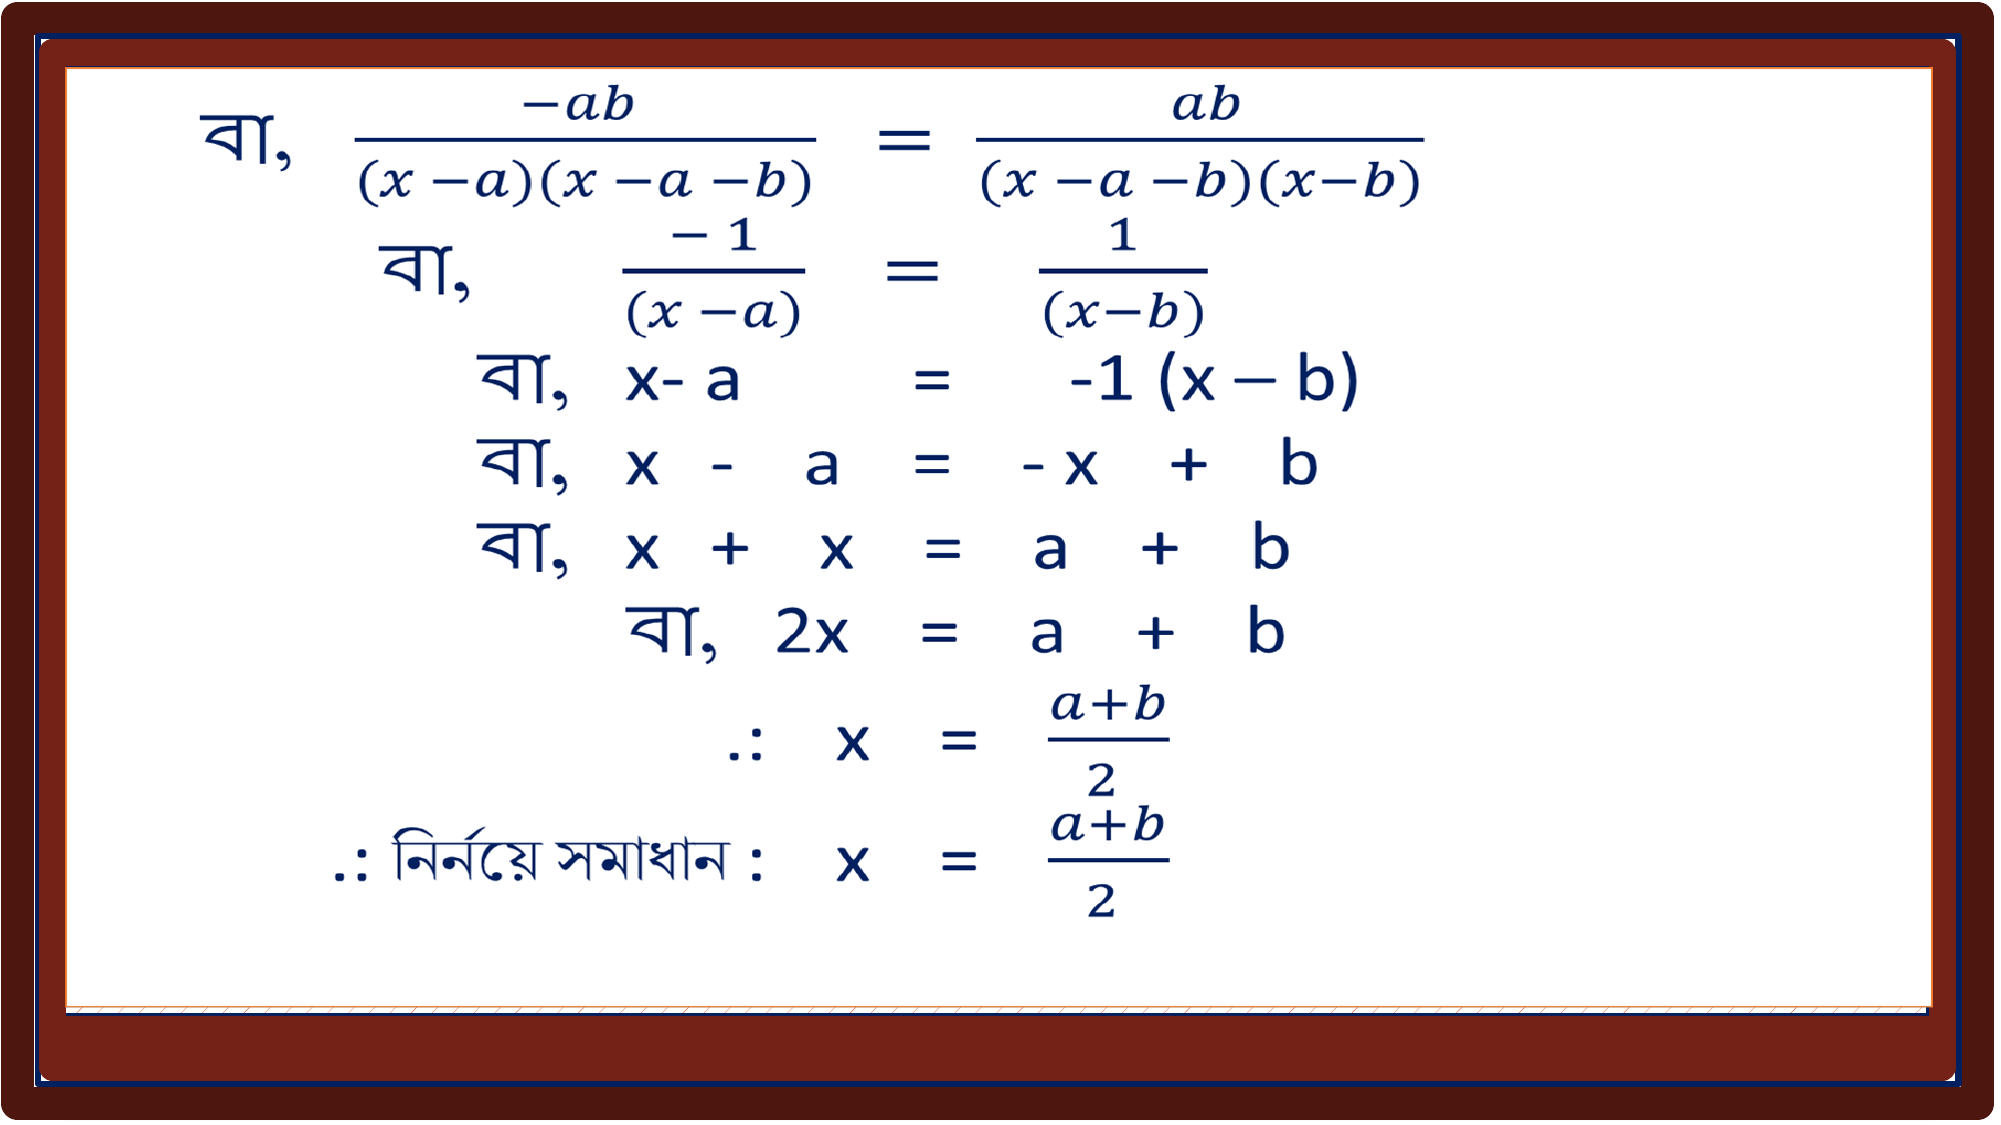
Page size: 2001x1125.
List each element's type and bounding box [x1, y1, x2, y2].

picture [0, 5, 1936, 1008]
